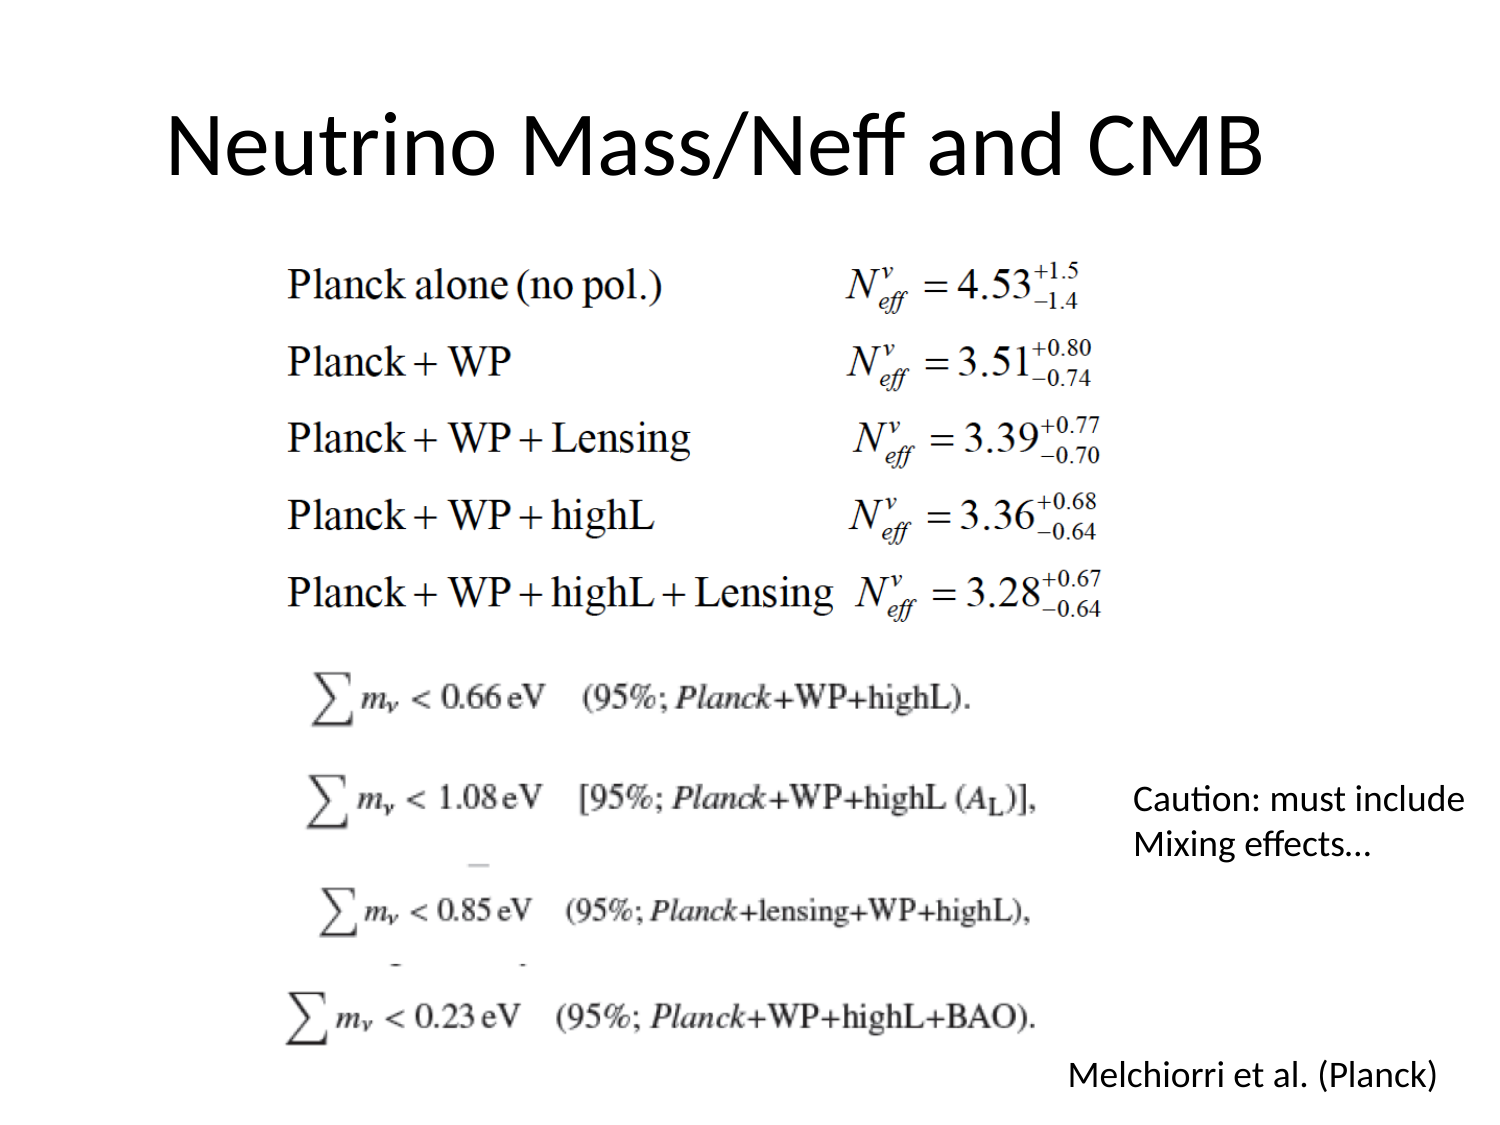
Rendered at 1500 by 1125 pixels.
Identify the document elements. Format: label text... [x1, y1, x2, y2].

text_box Melchiorri et al. (Planck) [1053, 1042, 1454, 1103]
title Neutrino Mass/Neff and CMB [40, 45, 1391, 233]
text_box Caution: must include Mixing effects… [1118, 766, 1481, 872]
picture [262, 243, 1142, 1074]
